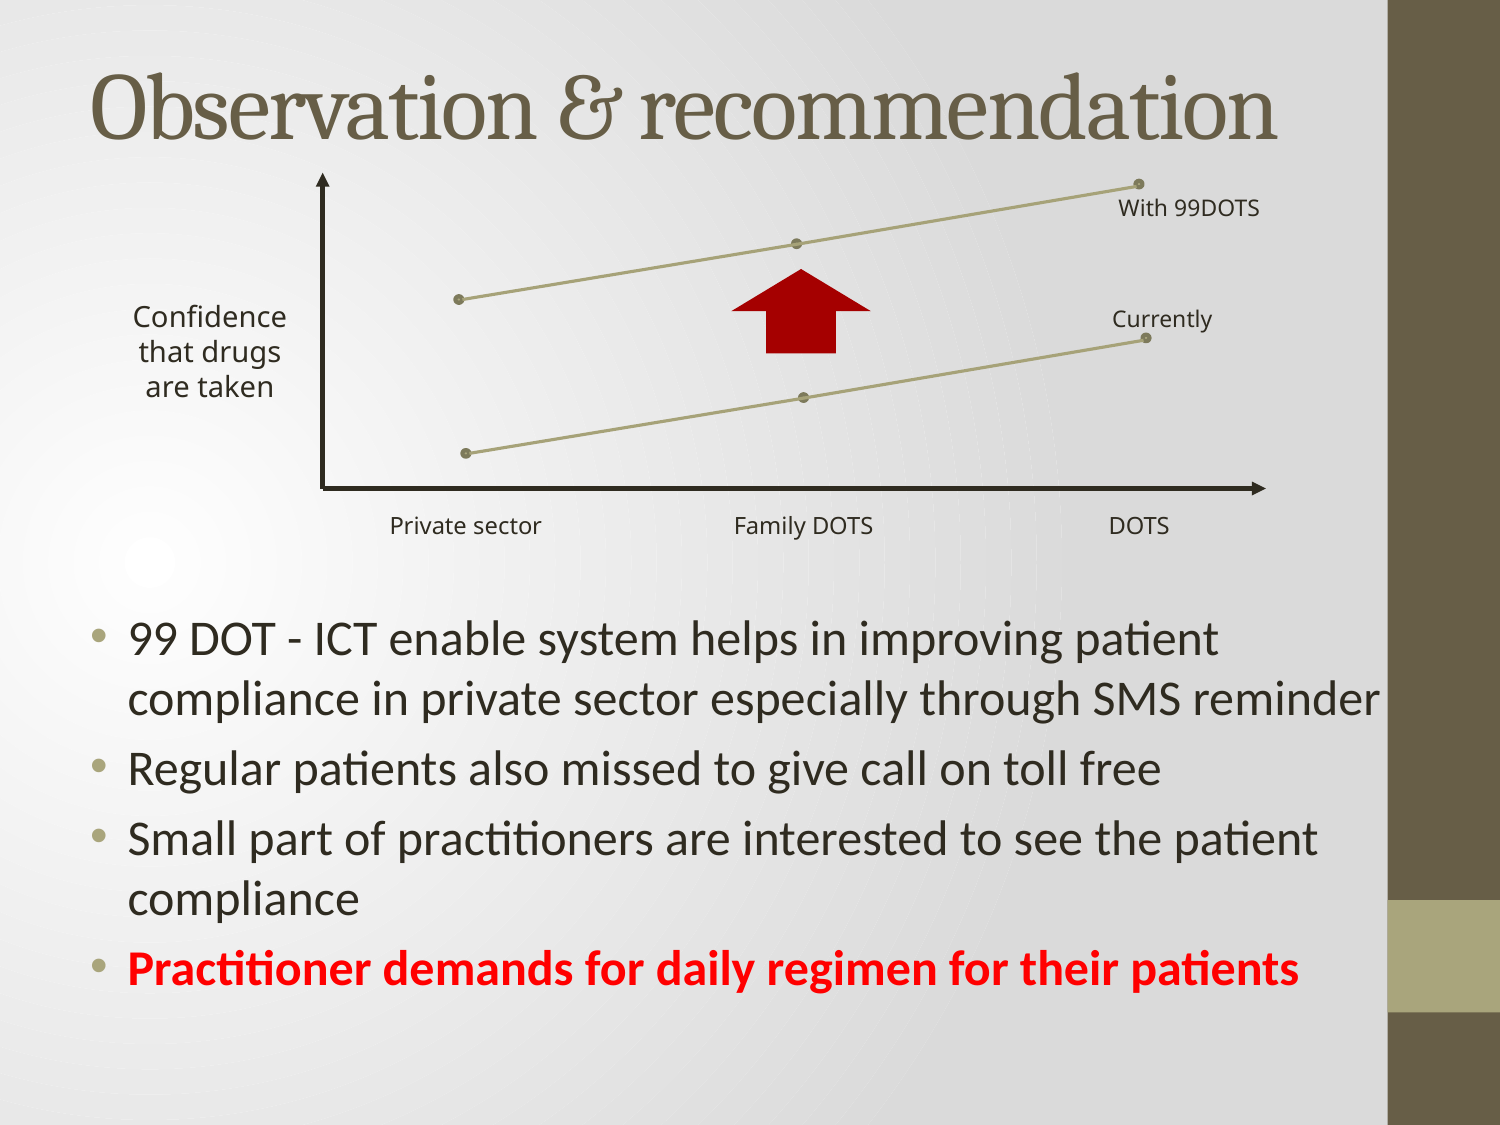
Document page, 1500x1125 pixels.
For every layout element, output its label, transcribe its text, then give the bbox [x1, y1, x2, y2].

title Observation & recommendation [75, 7, 1425, 195]
list 99 DOT - ICT enable system helps in improving patient compliance in private sector especially through SMS reminder Regular patients also missed to give call on toll free Small part of practitioners are interested to see the patient compliance Practitioner demands for daily regimen for their patients [56, 597, 1407, 1035]
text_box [123, 172, 1274, 540]
